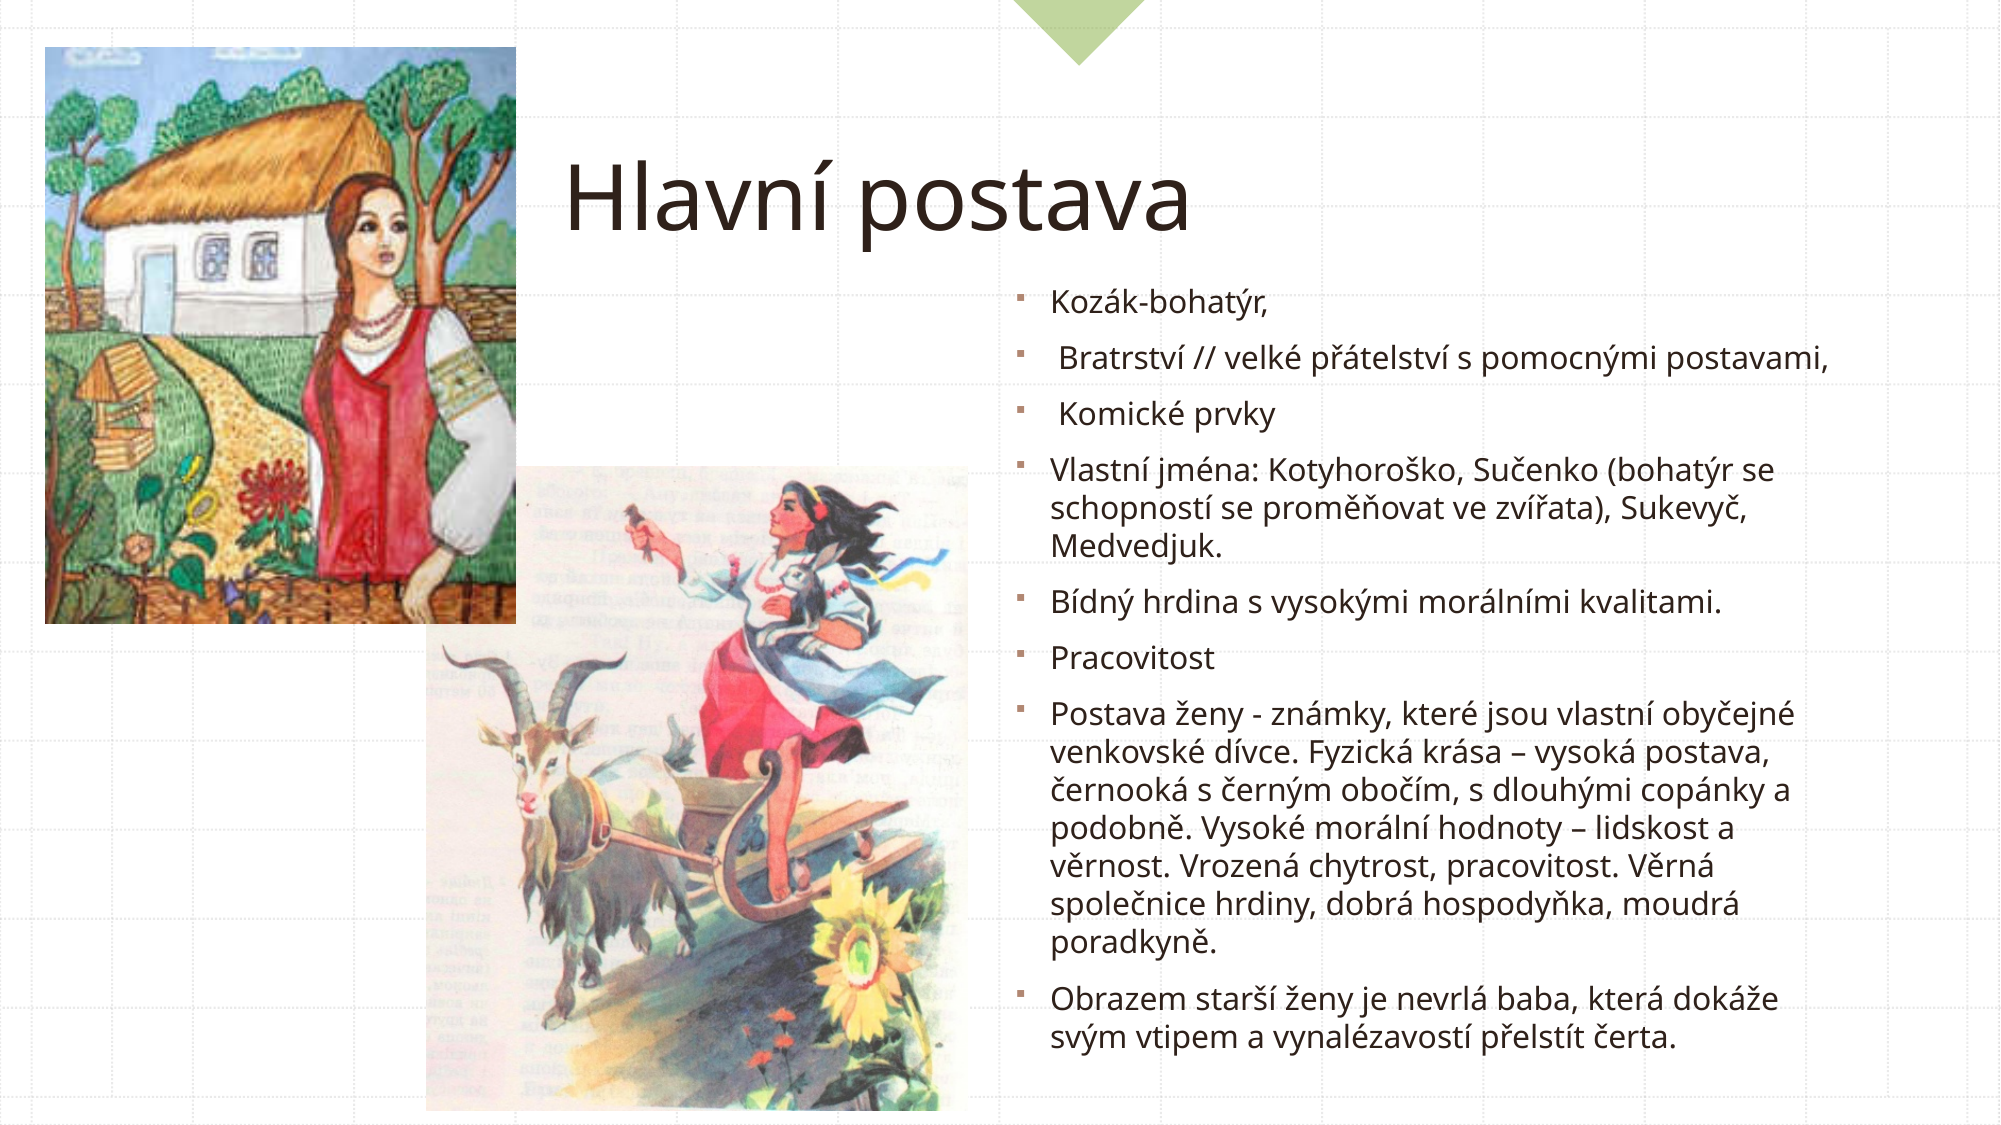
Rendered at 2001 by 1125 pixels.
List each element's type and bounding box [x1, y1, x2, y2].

text_box [0, 0, 2000, 1125]
picture [45, 47, 968, 1111]
